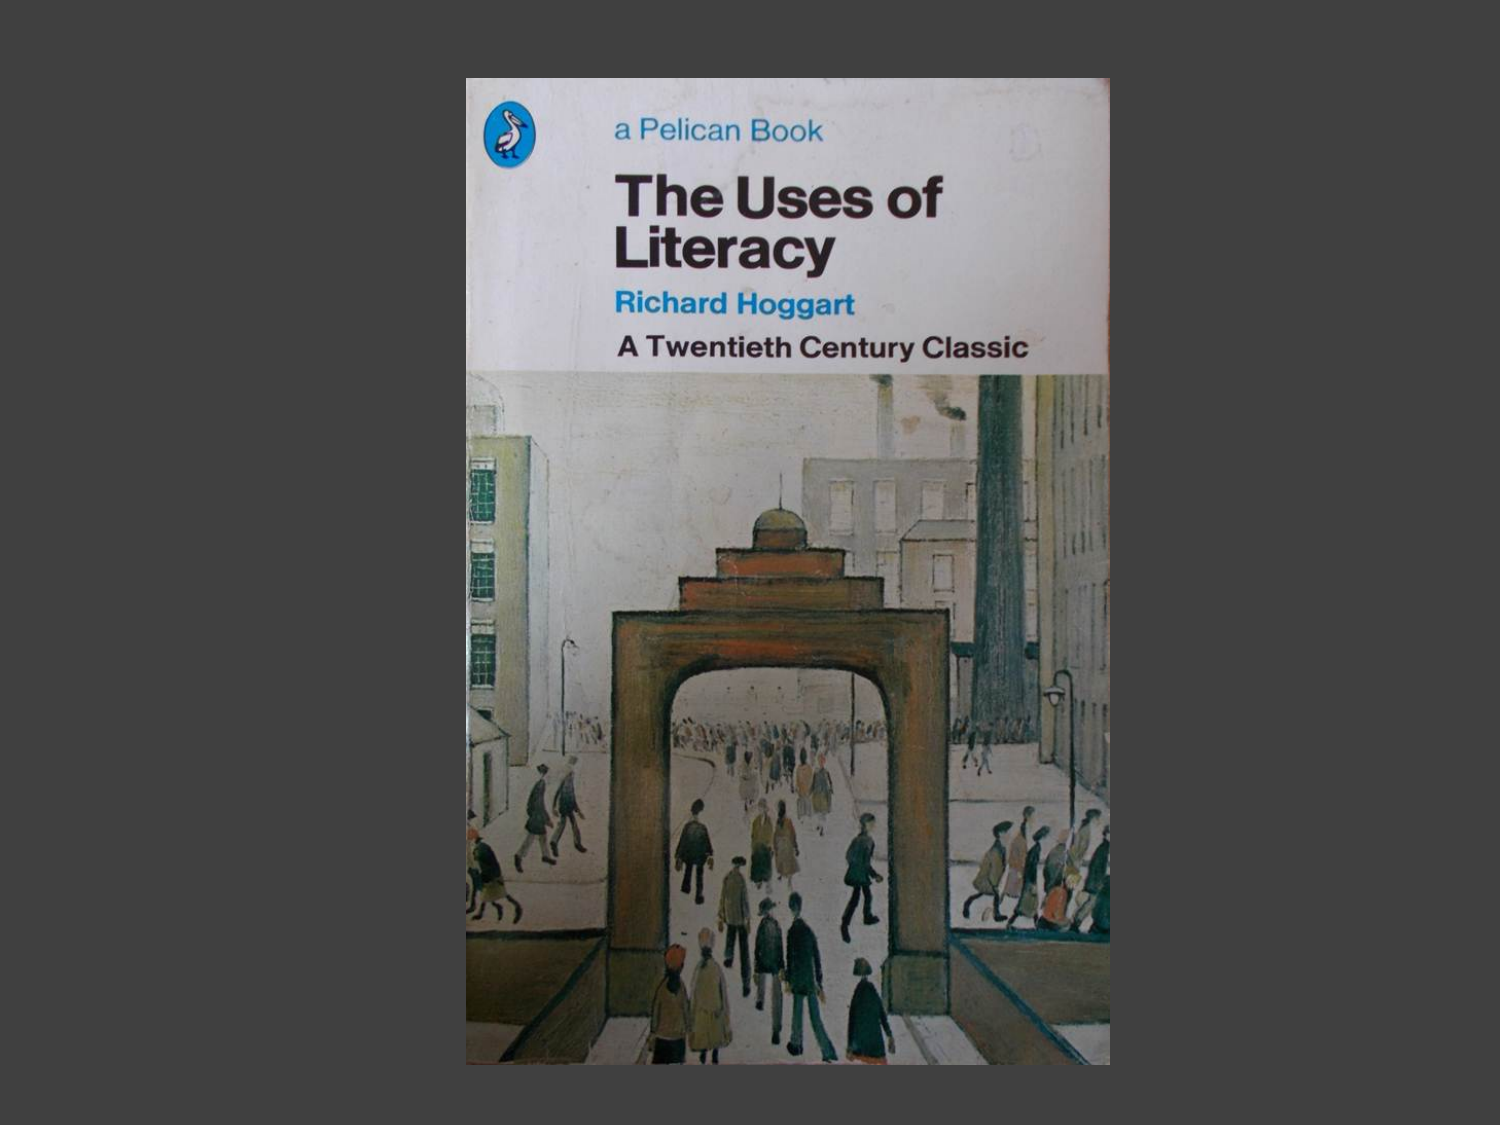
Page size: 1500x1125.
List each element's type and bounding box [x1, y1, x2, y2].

picture [466, 77, 1110, 1065]
